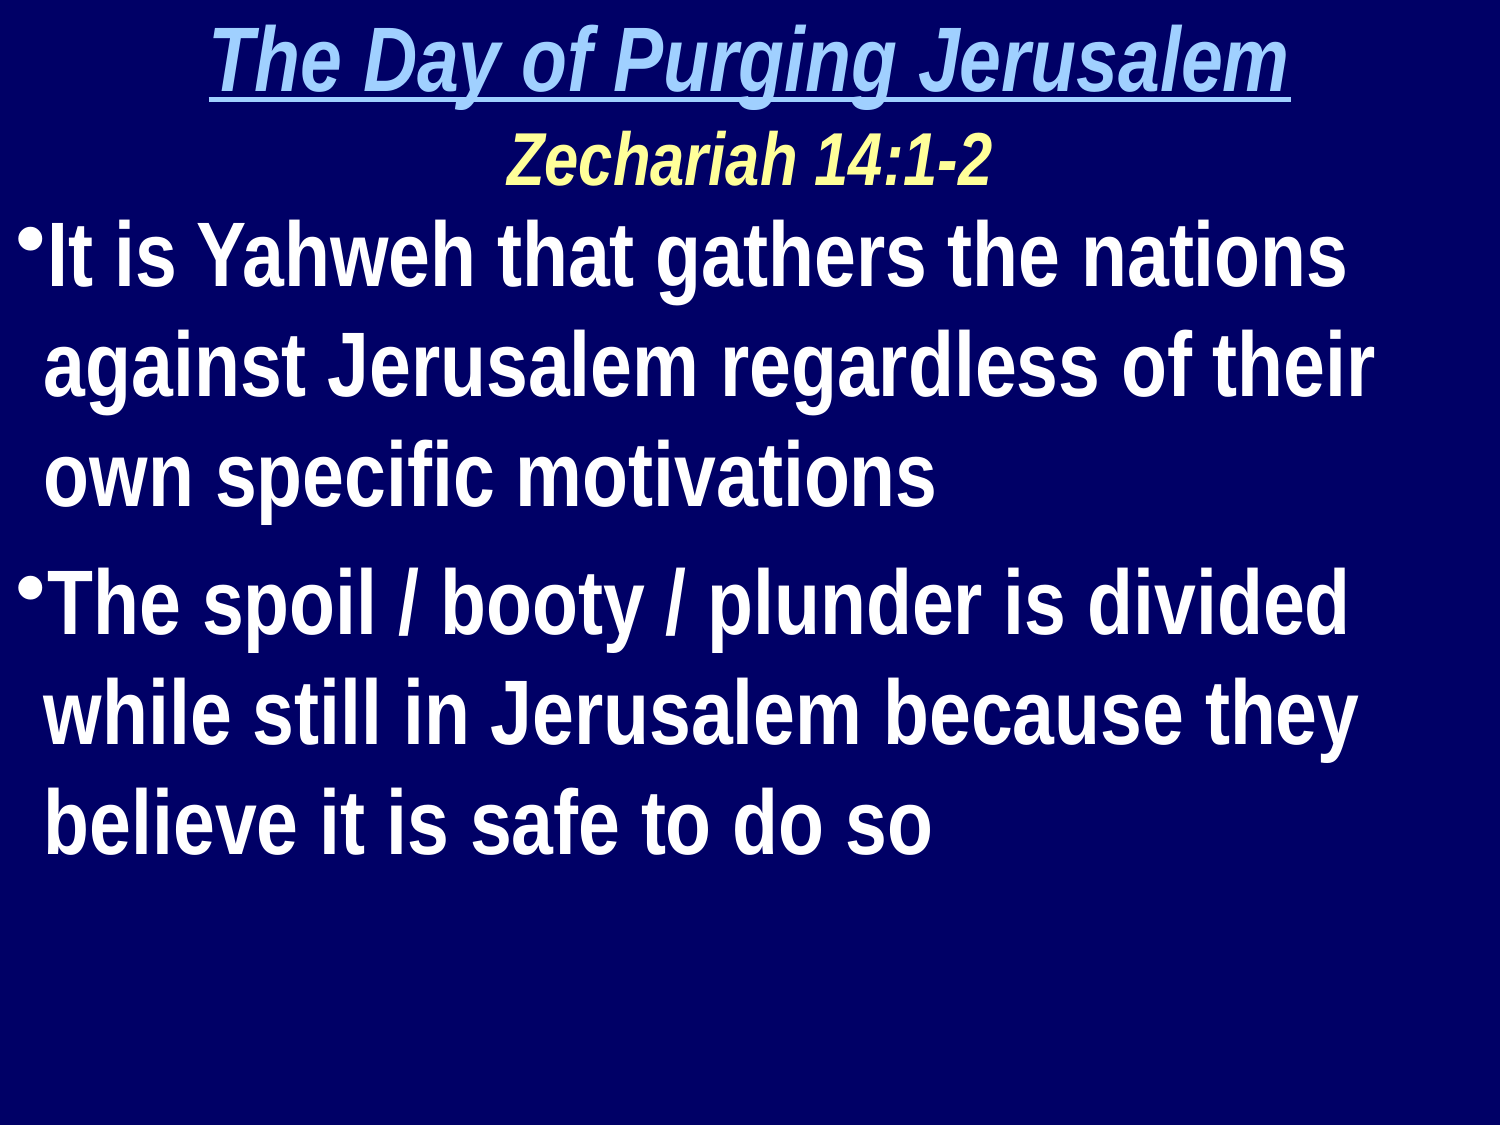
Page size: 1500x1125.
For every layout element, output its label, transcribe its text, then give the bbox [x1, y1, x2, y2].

list It is Yahweh that gathers the nations against Jerusalem regardless of their own specific motivations The spoil / booty / plunder is divided while still in Jerusalem because they believe it is safe to do so [0, 187, 1500, 1125]
title The Day of Purging Jerusalem Zechariah 14:1-2 [0, 0, 1500, 187]
